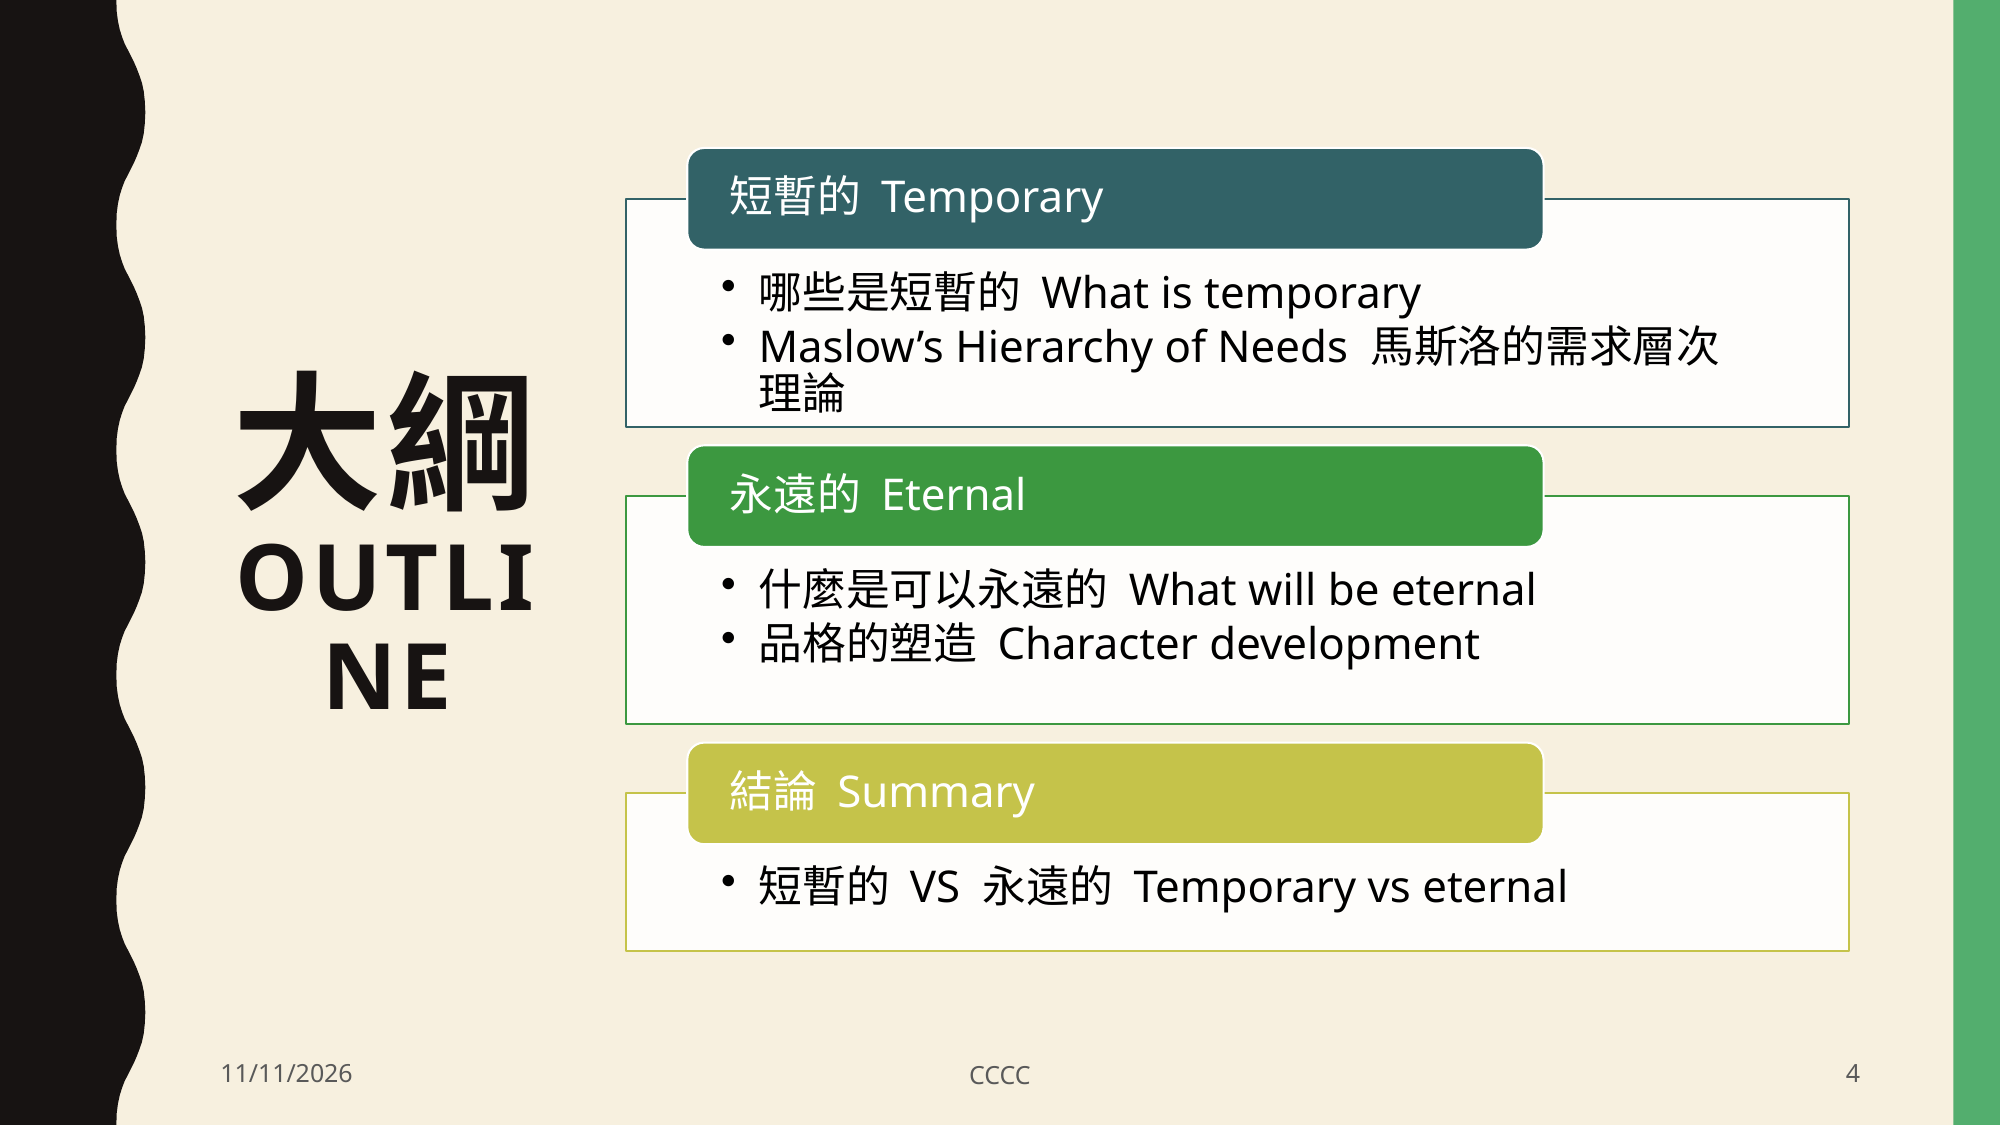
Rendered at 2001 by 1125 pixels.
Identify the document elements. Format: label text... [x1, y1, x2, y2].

footer CCCC [662, 1045, 1338, 1103]
slide_number 4 [1412, 1045, 1875, 1103]
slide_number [205, 1045, 588, 1103]
title 大綱 Outline [205, 105, 569, 994]
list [626, 105, 1850, 993]
